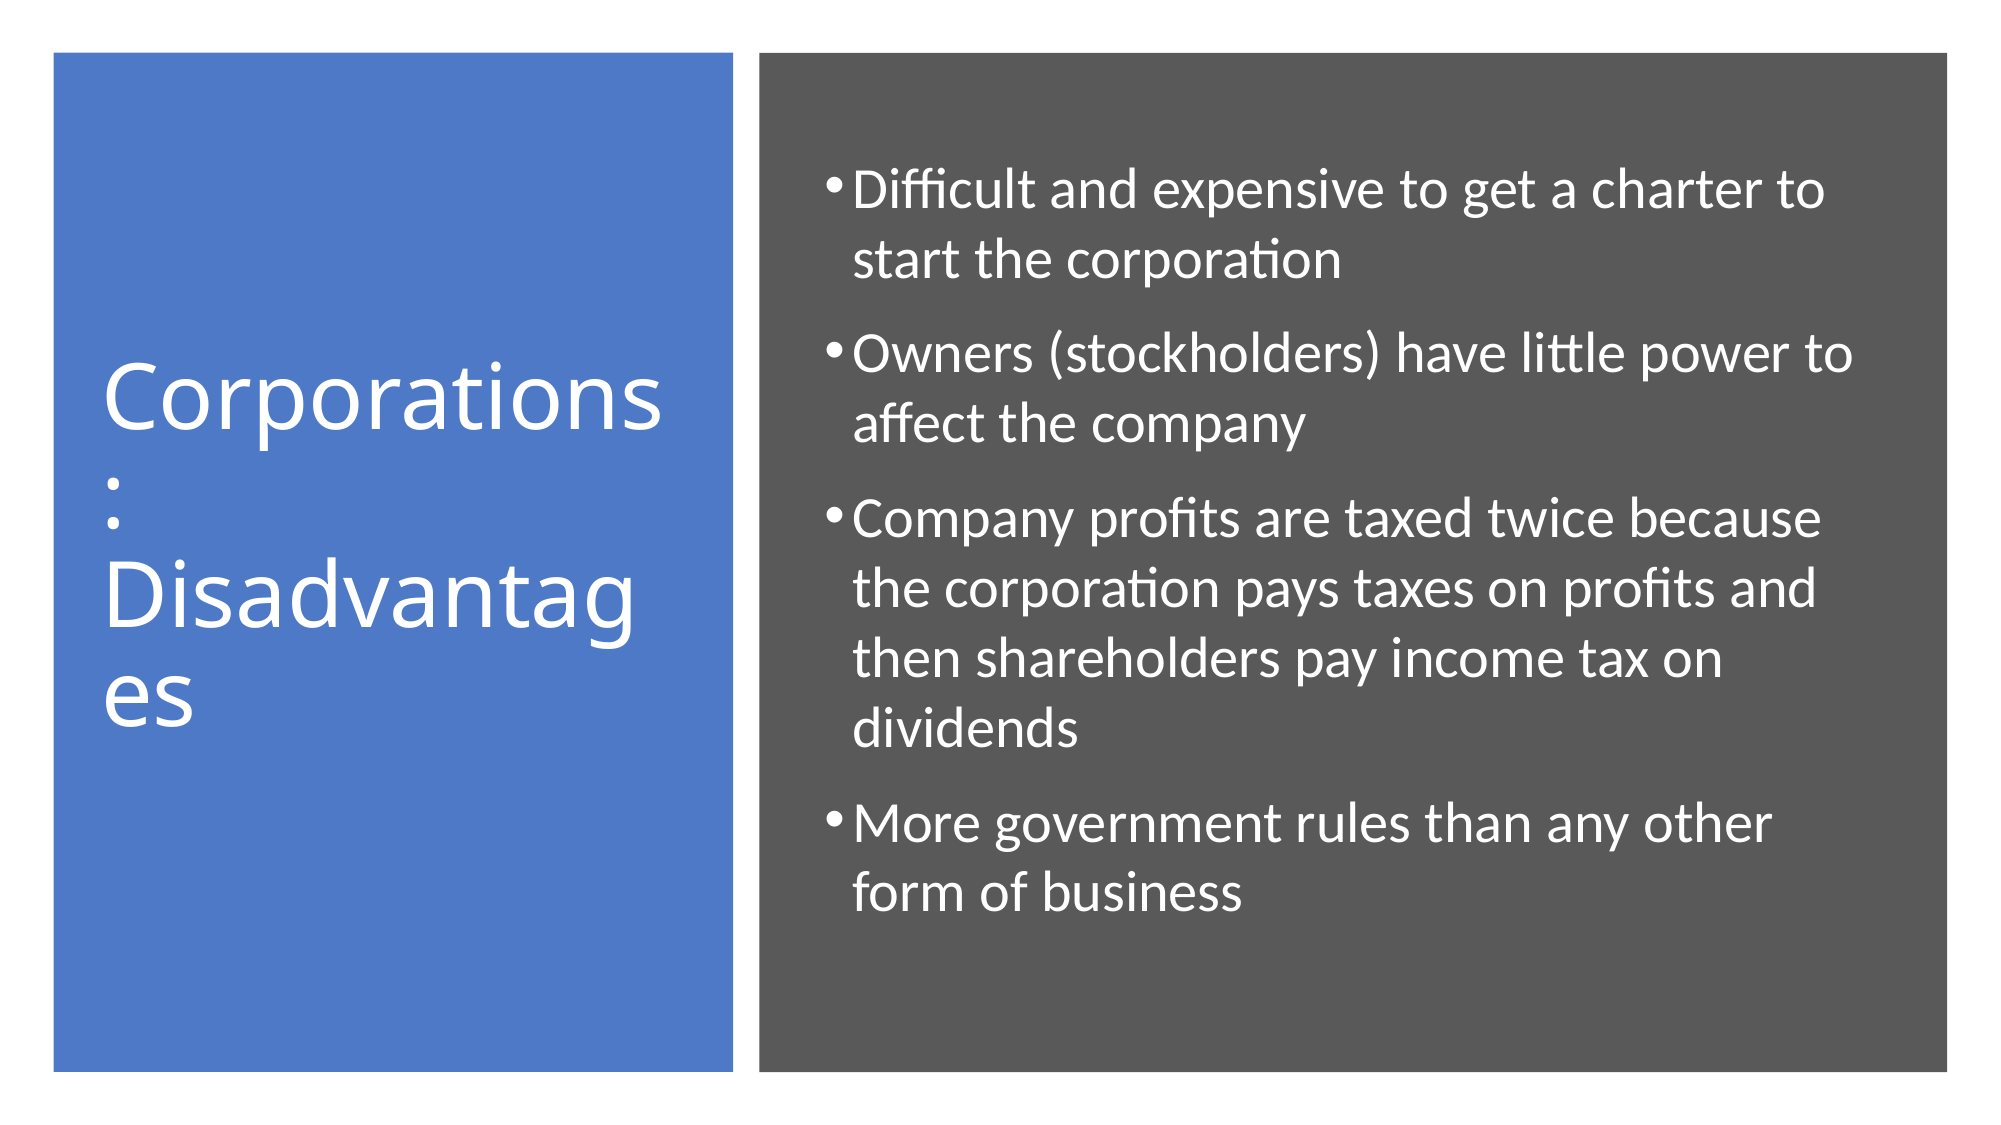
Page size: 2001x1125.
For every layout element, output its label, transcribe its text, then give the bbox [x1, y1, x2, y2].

title Corporations: Disadvantages [85, 95, 697, 1002]
text_box [53, 52, 734, 1073]
list Difficult and expensive to get a charter to start the corporation Owners (stockholders) have little power to affect the company Company profits are taxed twice because the corporation pays taxes on profits and then shareholders pay income tax on dividends More government rules than any other form of business [809, 72, 1892, 1002]
text_box [758, 52, 1948, 1073]
